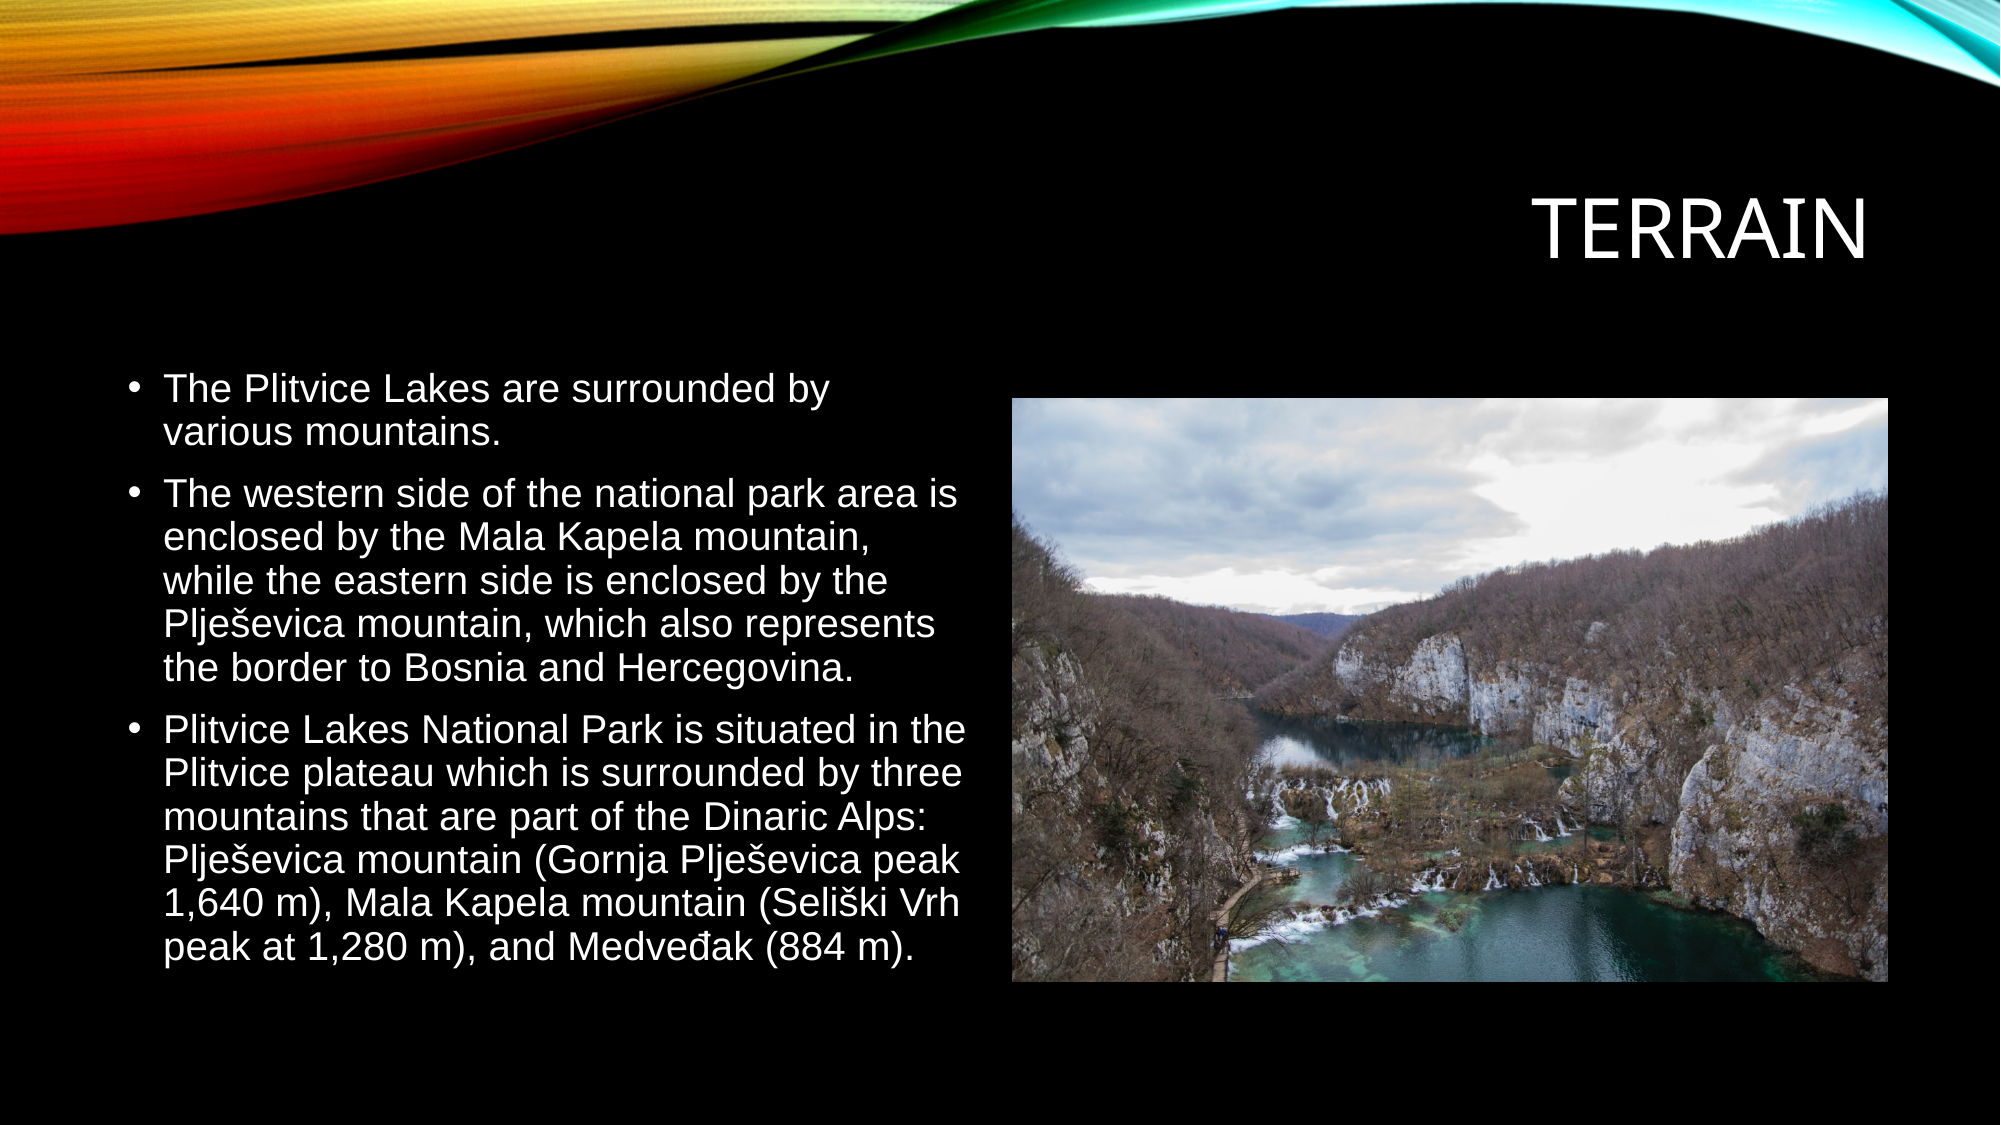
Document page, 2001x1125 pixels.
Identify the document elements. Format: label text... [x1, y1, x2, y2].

picture [0, 0, 2000, 237]
title Terrain [474, 125, 1888, 338]
list The Plitvice Lakes are surrounded by various mountains. The western side of the national park area is enclosed by the Mala Kapela mountain, while the eastern side is enclosed by the Plješevica mountain, which also represents the border to Bosnia and Hercegovina. Plitvice Lakes National Park is situated in the Plitvice plateau which is surrounded by three mountains that are part of the Dinaric Alps: Plješevica mountain (Gornja Plješevica peak 1,640 m), Mala Kapela mountain (Seliški Vrh peak at 1,280 m), and Medveđak (884 m). [112, 360, 988, 1021]
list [1012, 397, 1888, 983]
